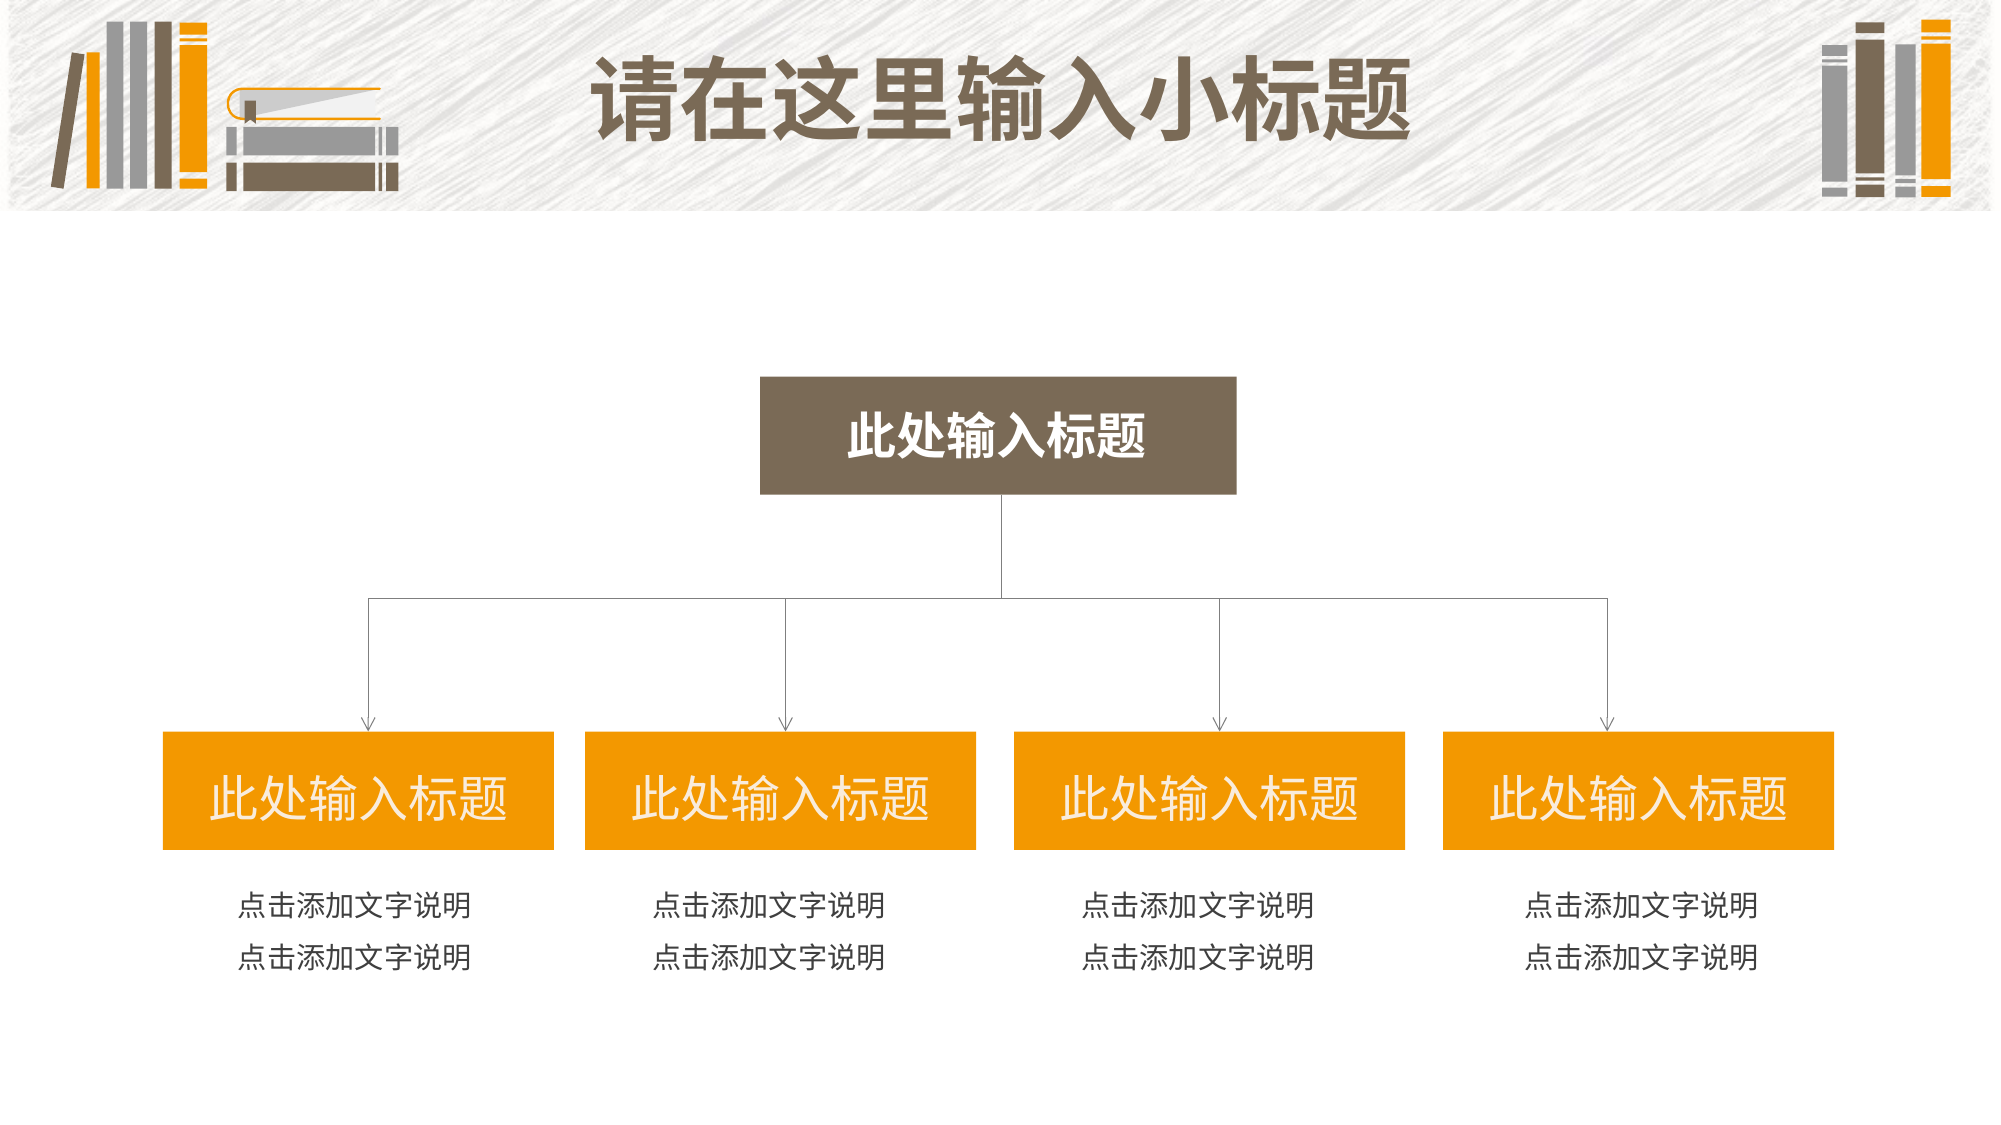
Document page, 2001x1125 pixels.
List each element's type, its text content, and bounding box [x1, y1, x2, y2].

text_box 点击添加文字说明 点击添加文字说明 [1434, 862, 1849, 982]
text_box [585, 731, 977, 850]
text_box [368, 494, 1608, 732]
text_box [1014, 731, 1406, 850]
text_box 点击添加文字说明 点击添加文字说明 [561, 862, 977, 982]
picture [0, 0, 2000, 211]
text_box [50, 21, 399, 192]
text_box 点击添加文字说明 点击添加文字说明 [147, 862, 561, 982]
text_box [162, 731, 554, 850]
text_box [760, 376, 1237, 495]
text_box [1822, 19, 1951, 198]
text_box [1442, 731, 1835, 850]
text_box 点击添加文字说明 点击添加文字说明 [991, 862, 1406, 982]
